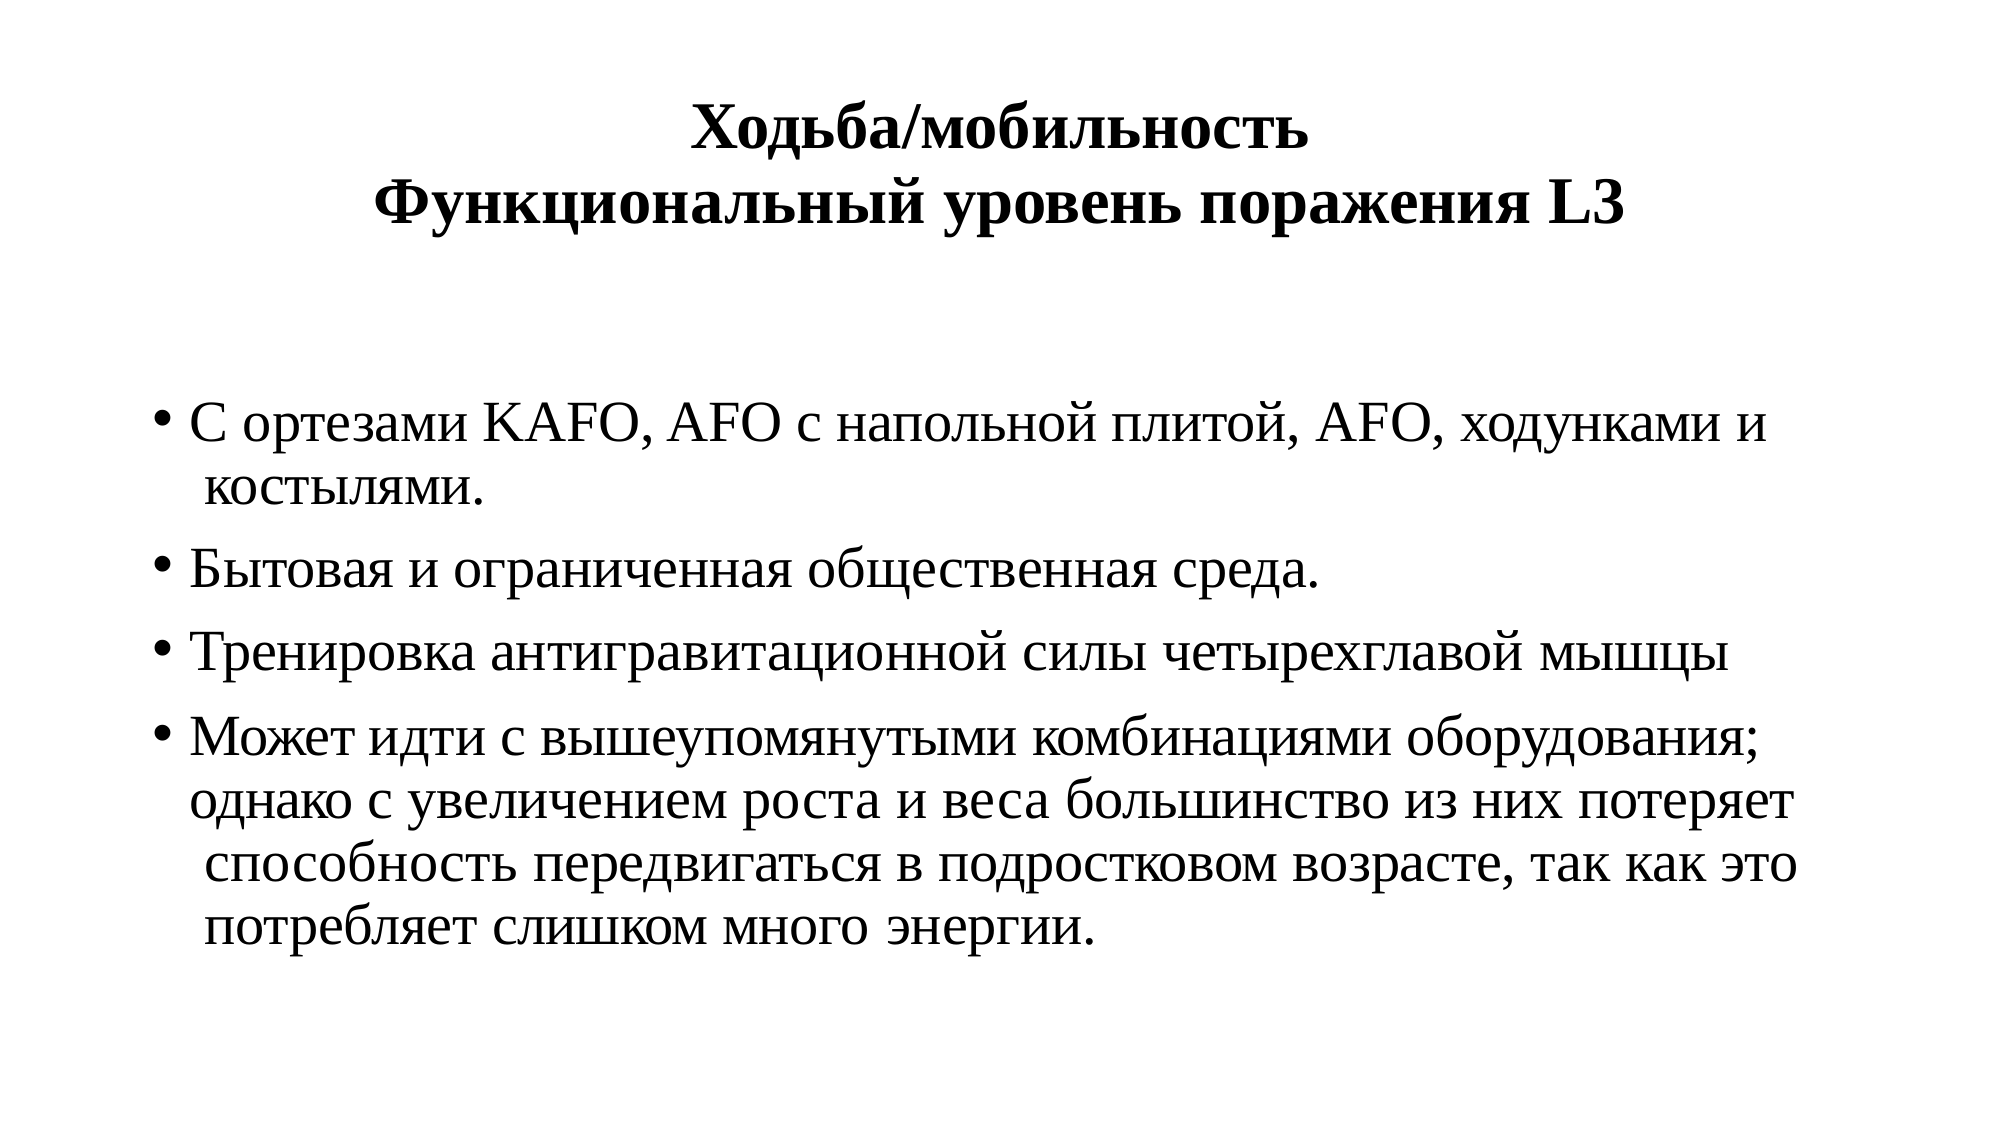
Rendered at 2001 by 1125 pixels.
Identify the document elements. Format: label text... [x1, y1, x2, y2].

text_box С ортезами KAFO, AFO с напольной плитой, AFO, ходунками и костылями. Бытовая и ограниченная общественная среда. Тренировка антигравитационной силы четырехглавой мышцы Может идти с вышеупомянутыми комбинациями оборудования; однако с увеличением роста и веса большинство из них потеряет способность передвигаться в подростковом возрасте, так как это потребляет слишком много энергии. [150, 379, 1810, 956]
title Ходьба/мобильность Функциональный уровень поражения L3 [173, 53, 1827, 275]
